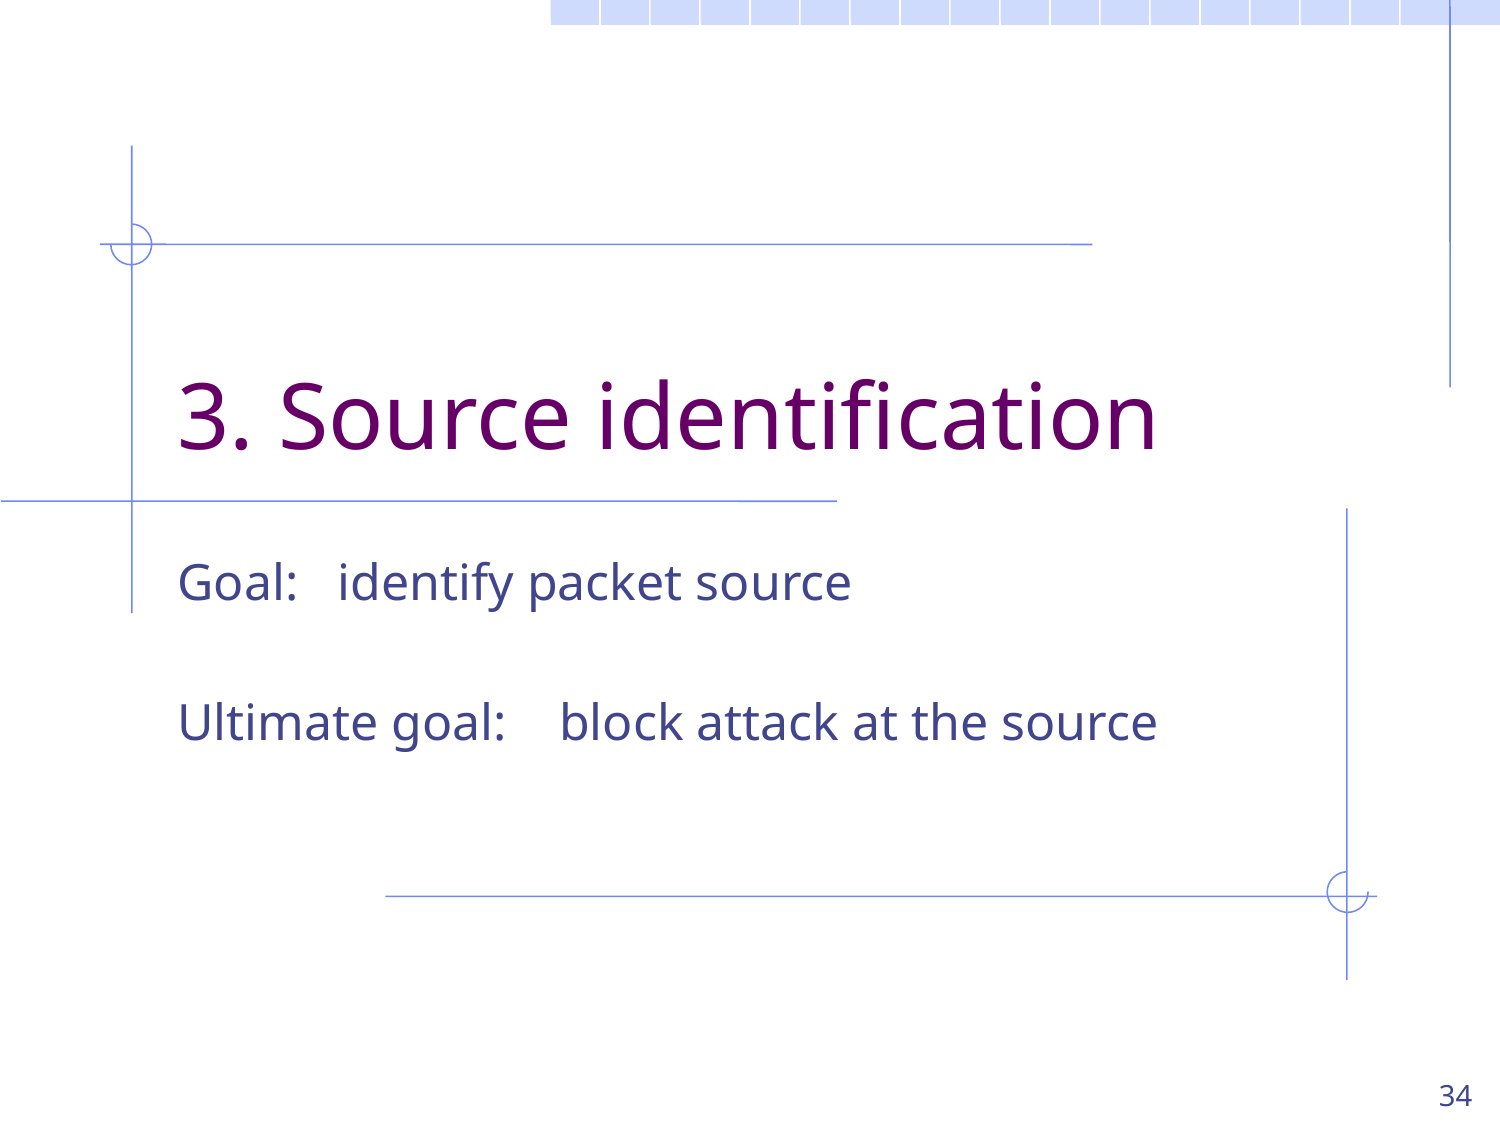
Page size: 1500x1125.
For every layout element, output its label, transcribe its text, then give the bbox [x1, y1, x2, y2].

subtitle Goal: identify packet source Ultimate goal: block attack at the source [162, 542, 1213, 831]
slide_number 34 [1174, 1049, 1488, 1125]
title 3. Source identification [162, 287, 1438, 475]
